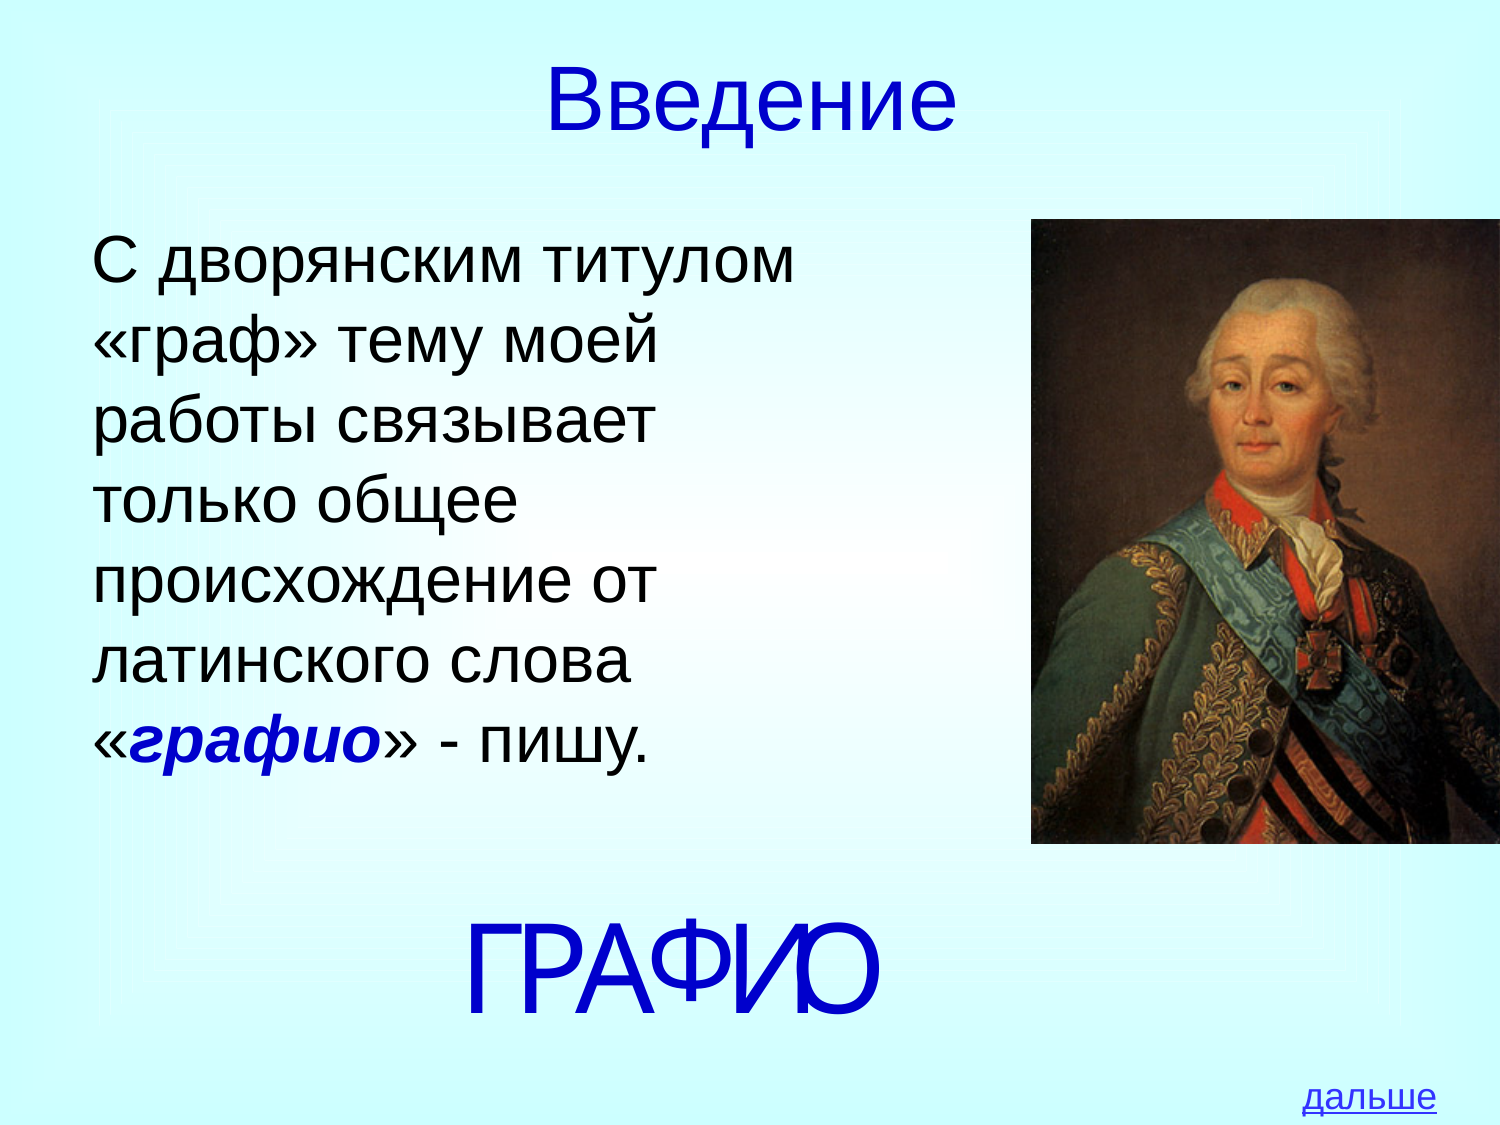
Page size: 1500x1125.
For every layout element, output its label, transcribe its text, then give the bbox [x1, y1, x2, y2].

text_box О [774, 880, 902, 1046]
text_box И [709, 880, 774, 1046]
text_box Р [498, 881, 560, 1047]
title Введение [76, 0, 1427, 188]
text_box А [560, 881, 670, 1047]
list С дворянским титулом «граф» тему моей работы связывает только общее происхождение от латинского слова «графио» - пишу. [76, 208, 916, 951]
text_box дальше [1287, 1064, 1500, 1125]
text_box Ф [631, 880, 709, 1031]
picture [1030, 219, 1500, 844]
text_box Г [444, 881, 498, 1047]
